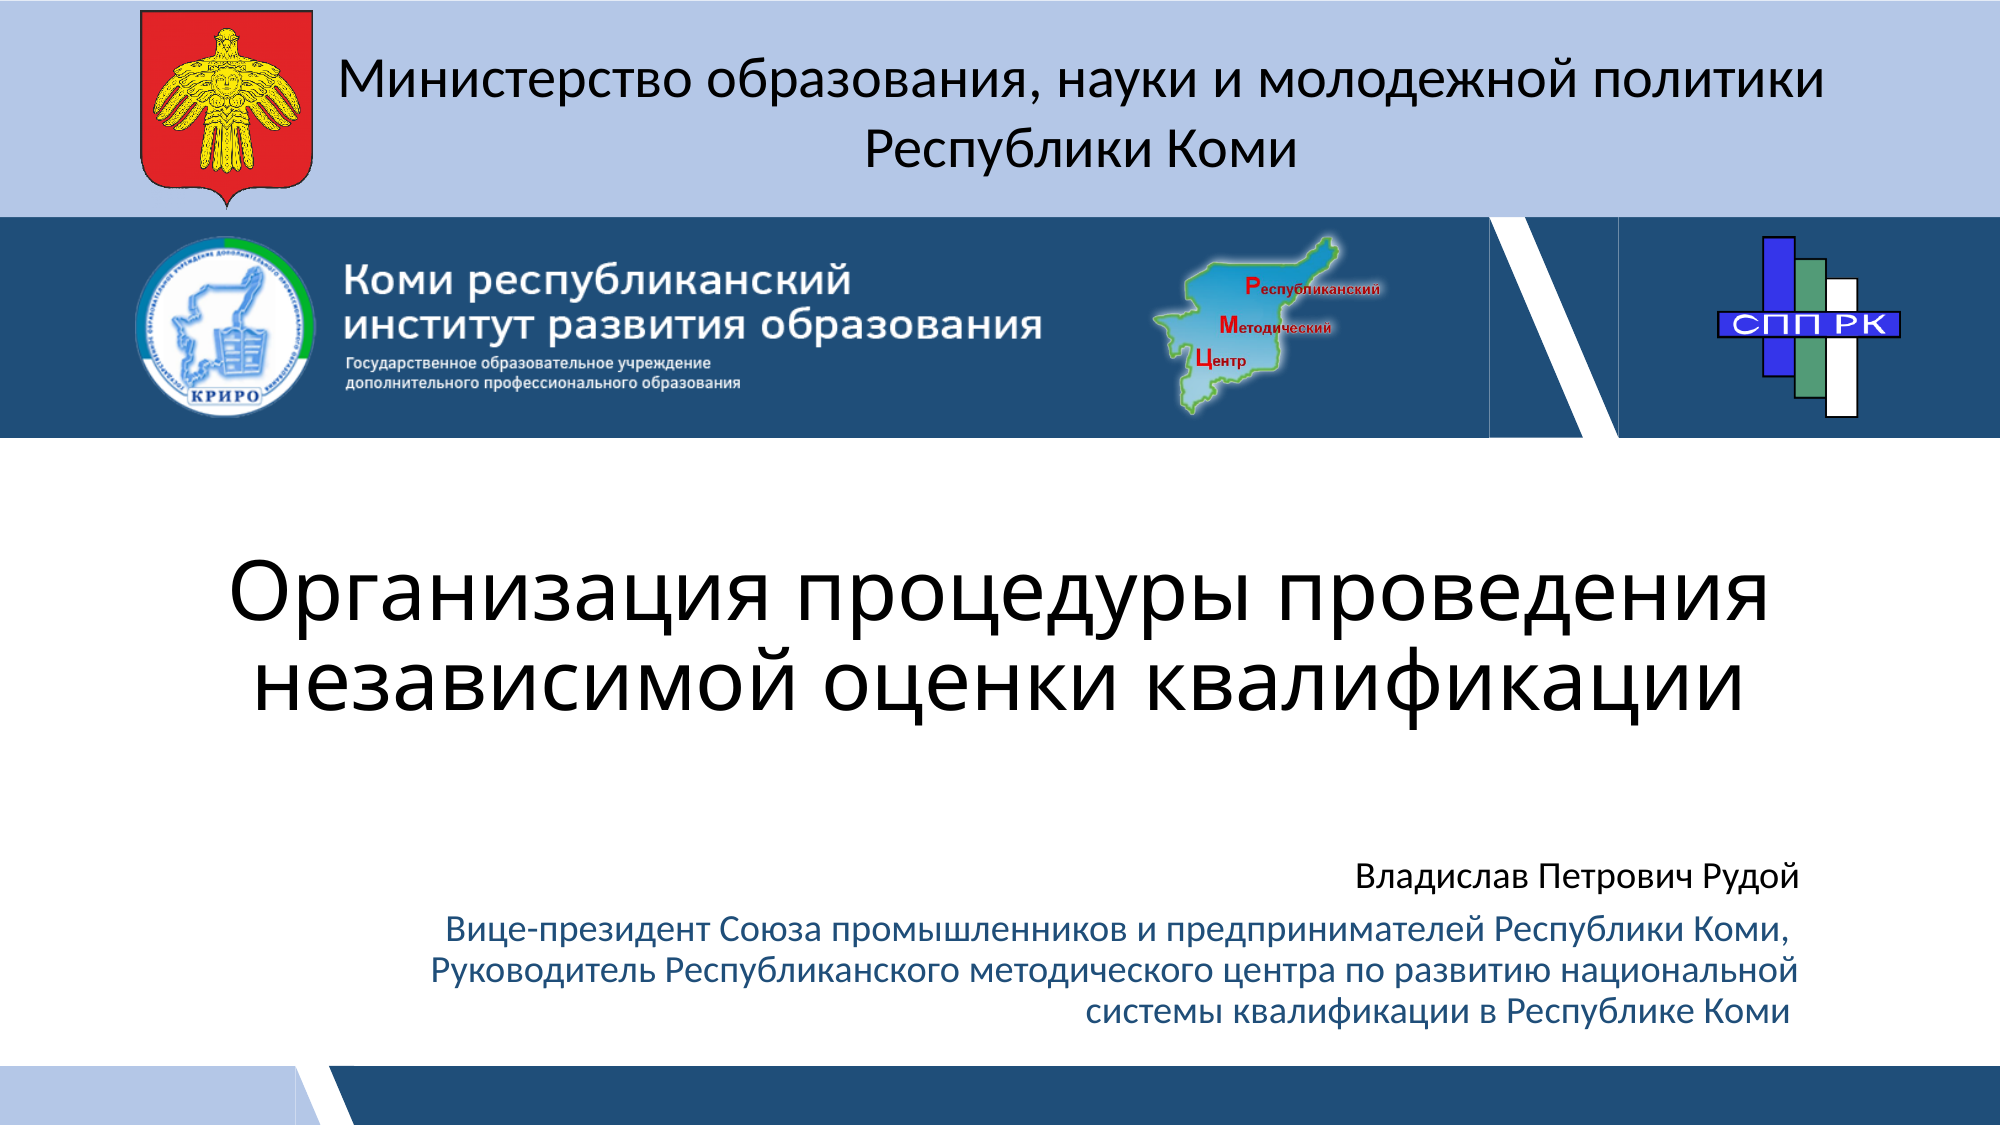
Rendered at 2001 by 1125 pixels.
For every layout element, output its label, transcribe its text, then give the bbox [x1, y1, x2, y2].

subtitle Владислав Петрович Рудой Вице-президент Союза промышленников и предпринимателей Республики Коми, Руководитель Республиканского методического центра по развитию национальной системы квалификации в Республике Коми [382, 847, 1816, 1067]
title Организация процедуры проведения независимой оценки квалификации [92, 475, 1908, 736]
picture [1147, 232, 1384, 419]
picture [140, 10, 313, 210]
picture [134, 236, 1059, 418]
picture [1717, 236, 1901, 418]
